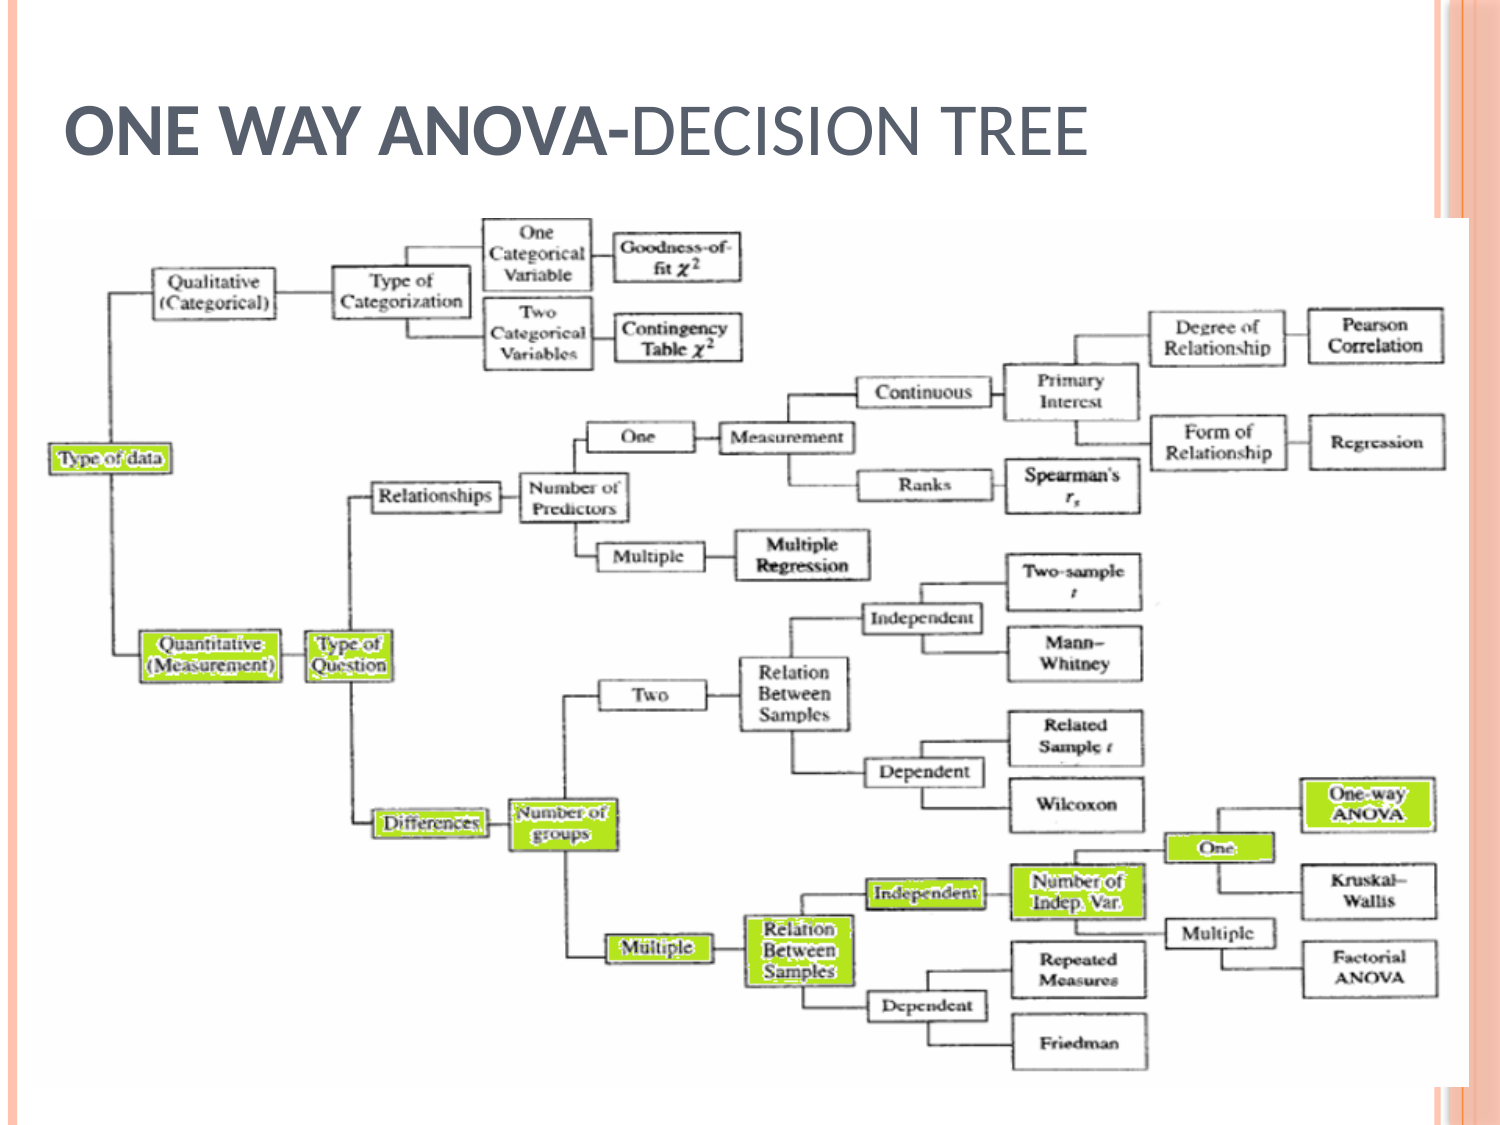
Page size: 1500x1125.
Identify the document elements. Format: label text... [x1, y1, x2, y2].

picture [30, 217, 1470, 1088]
title One way anova-decision tree [50, 0, 1275, 178]
